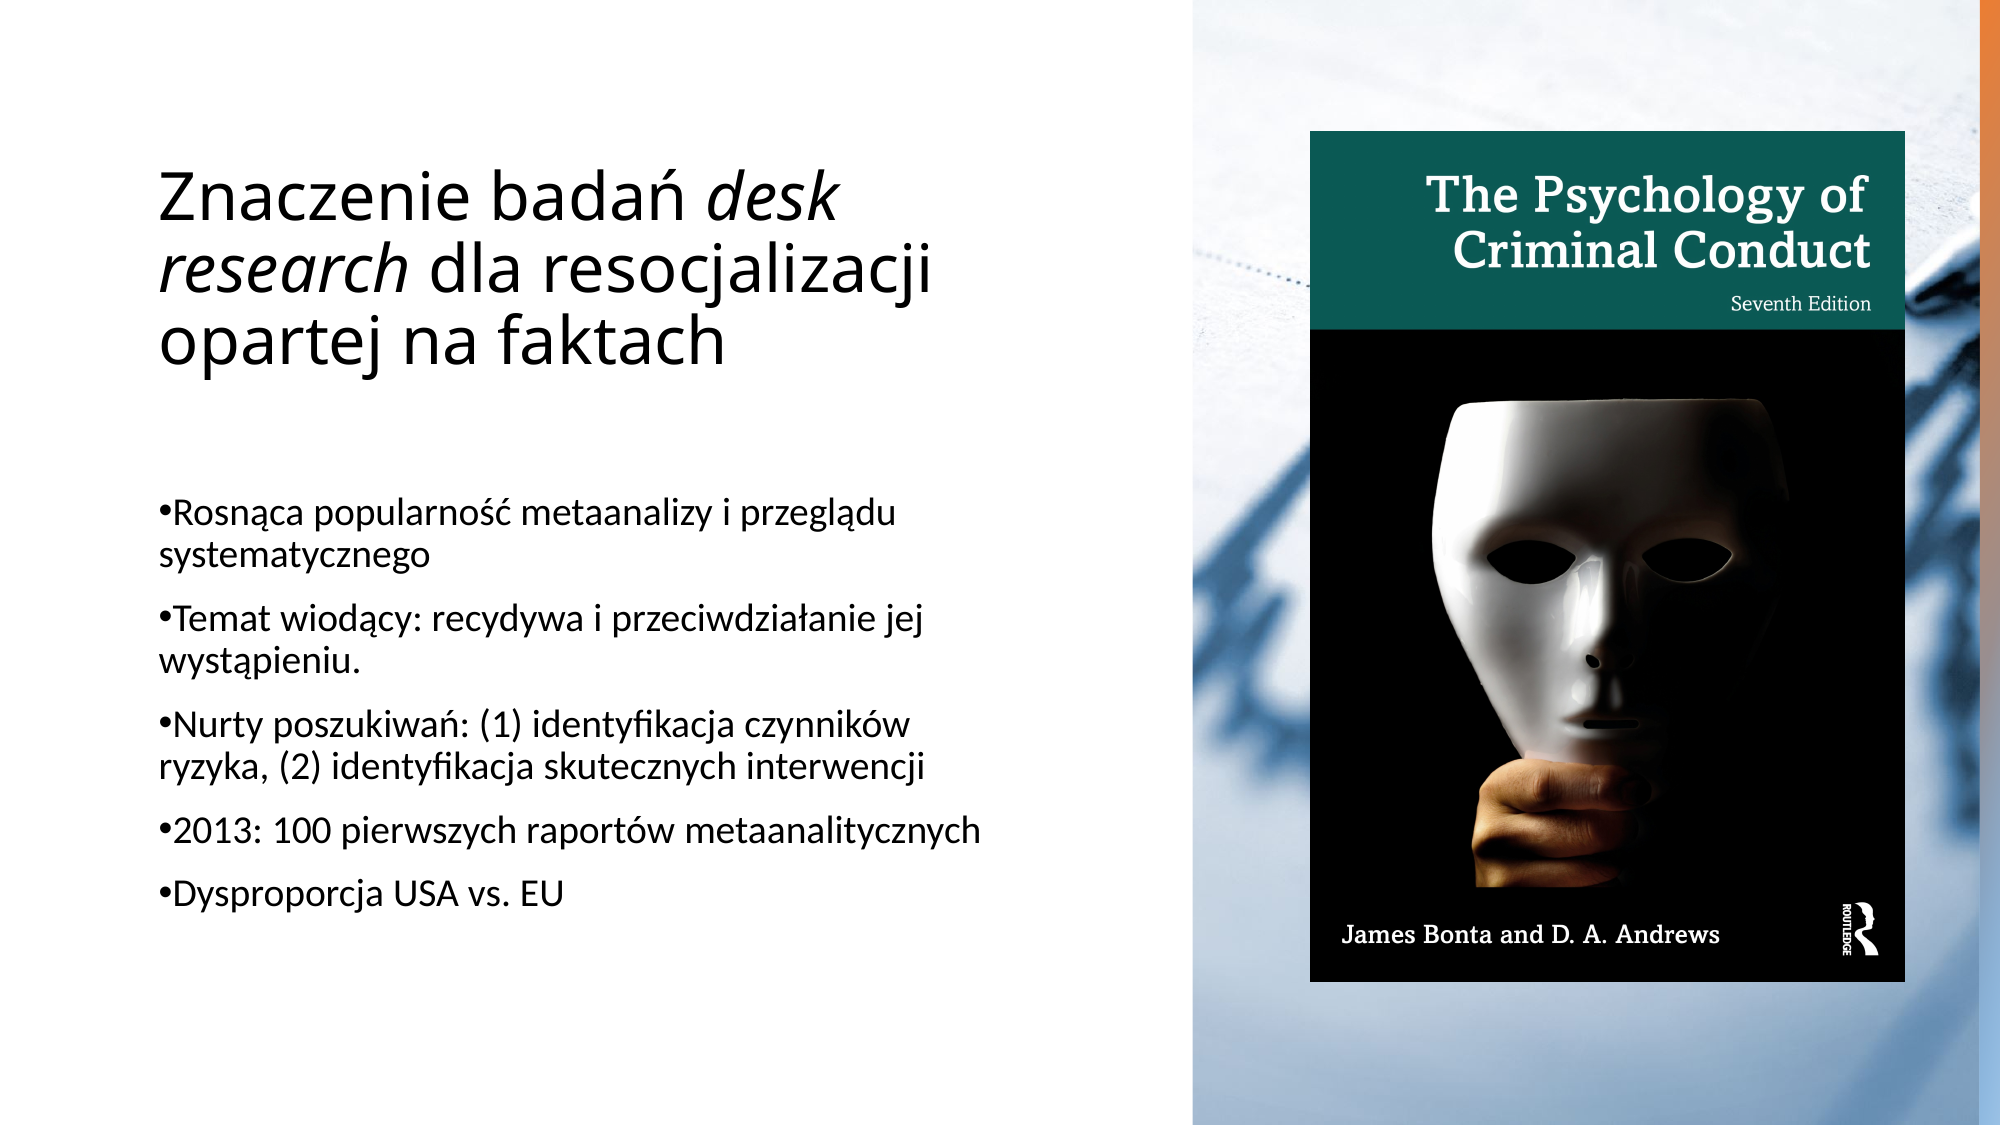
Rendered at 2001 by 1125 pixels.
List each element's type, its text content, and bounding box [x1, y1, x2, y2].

list Rosnąca popularność metaanalizy i przeglądu systematycznego Temat wiodący: recydywa i przeciwdziałanie jej wystąpieniu. Nurty poszukiwań: (1) identyfikacja czynników ryzyka, (2) identyfikacja skutecznych interwencji 2013: 100 pierwszych raportów metaanalitycznych Dysproporcja USA vs. EU [143, 415, 1043, 982]
title Znaczenie badań desk research dla resocjalizacji opartej na faktach [143, 121, 1043, 387]
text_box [1979, 0, 2000, 1125]
picture [1192, 0, 1979, 1125]
